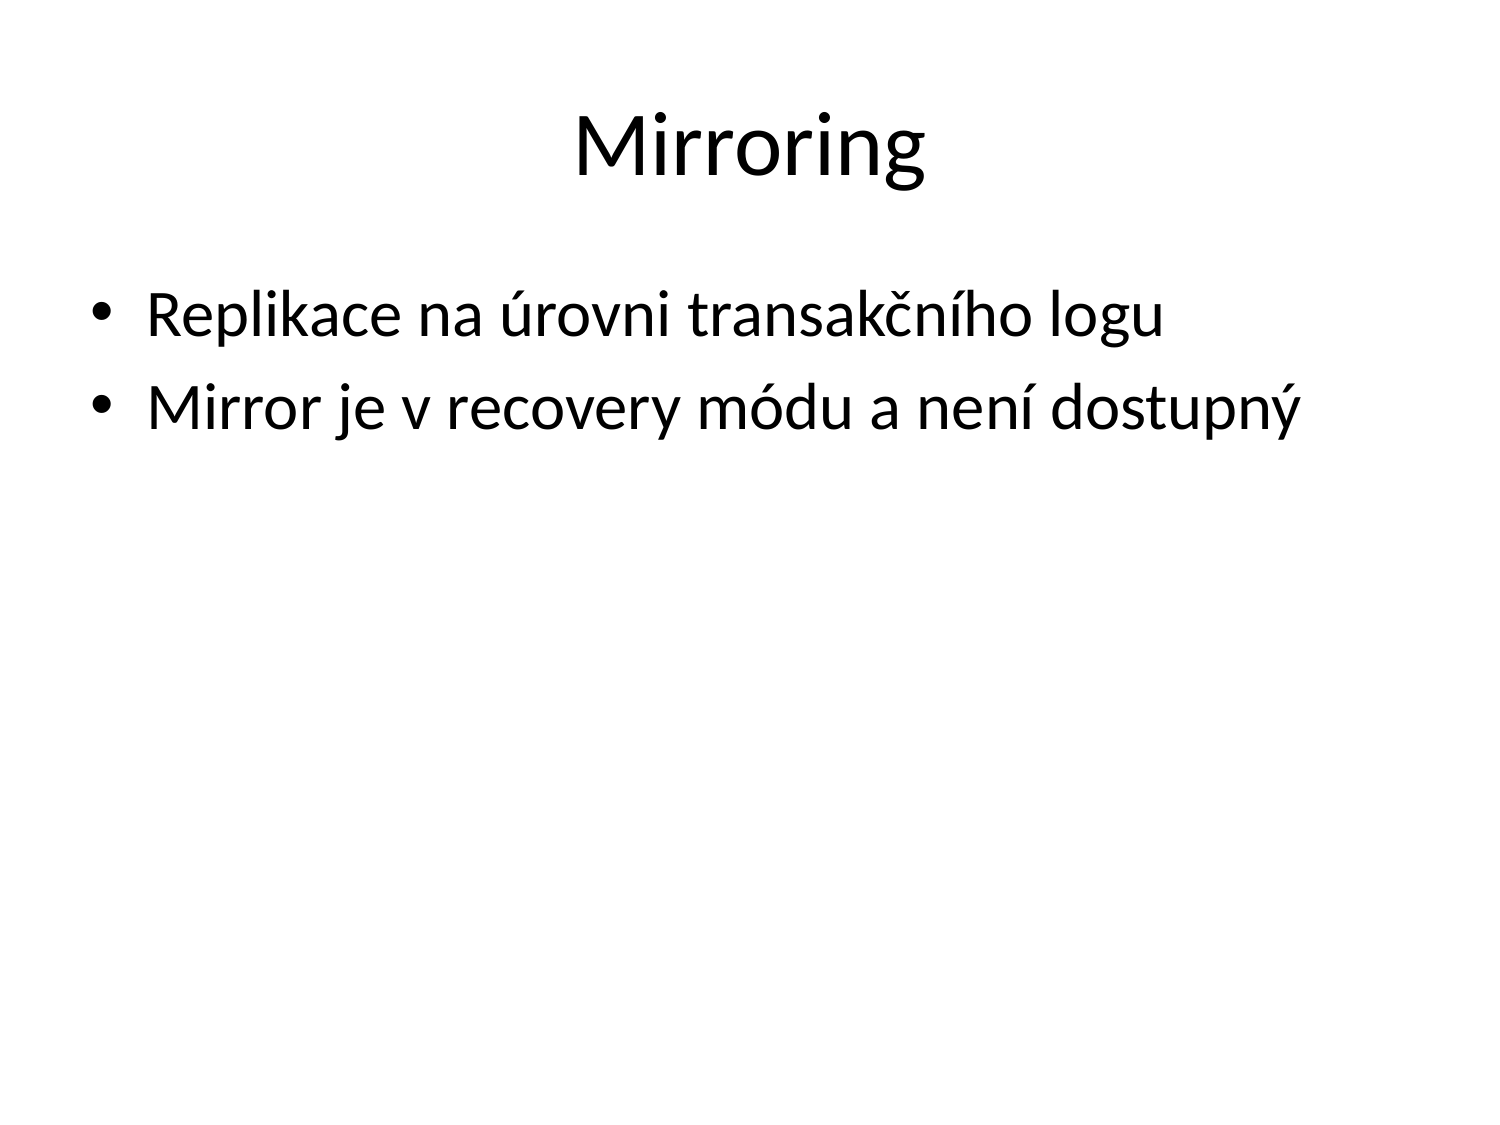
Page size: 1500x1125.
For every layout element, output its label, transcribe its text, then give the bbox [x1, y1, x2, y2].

title Mirroring [75, 45, 1425, 233]
list Replikace na úrovni transakčního logu Mirror je v recovery módu a není dostupný [75, 262, 1425, 1005]
